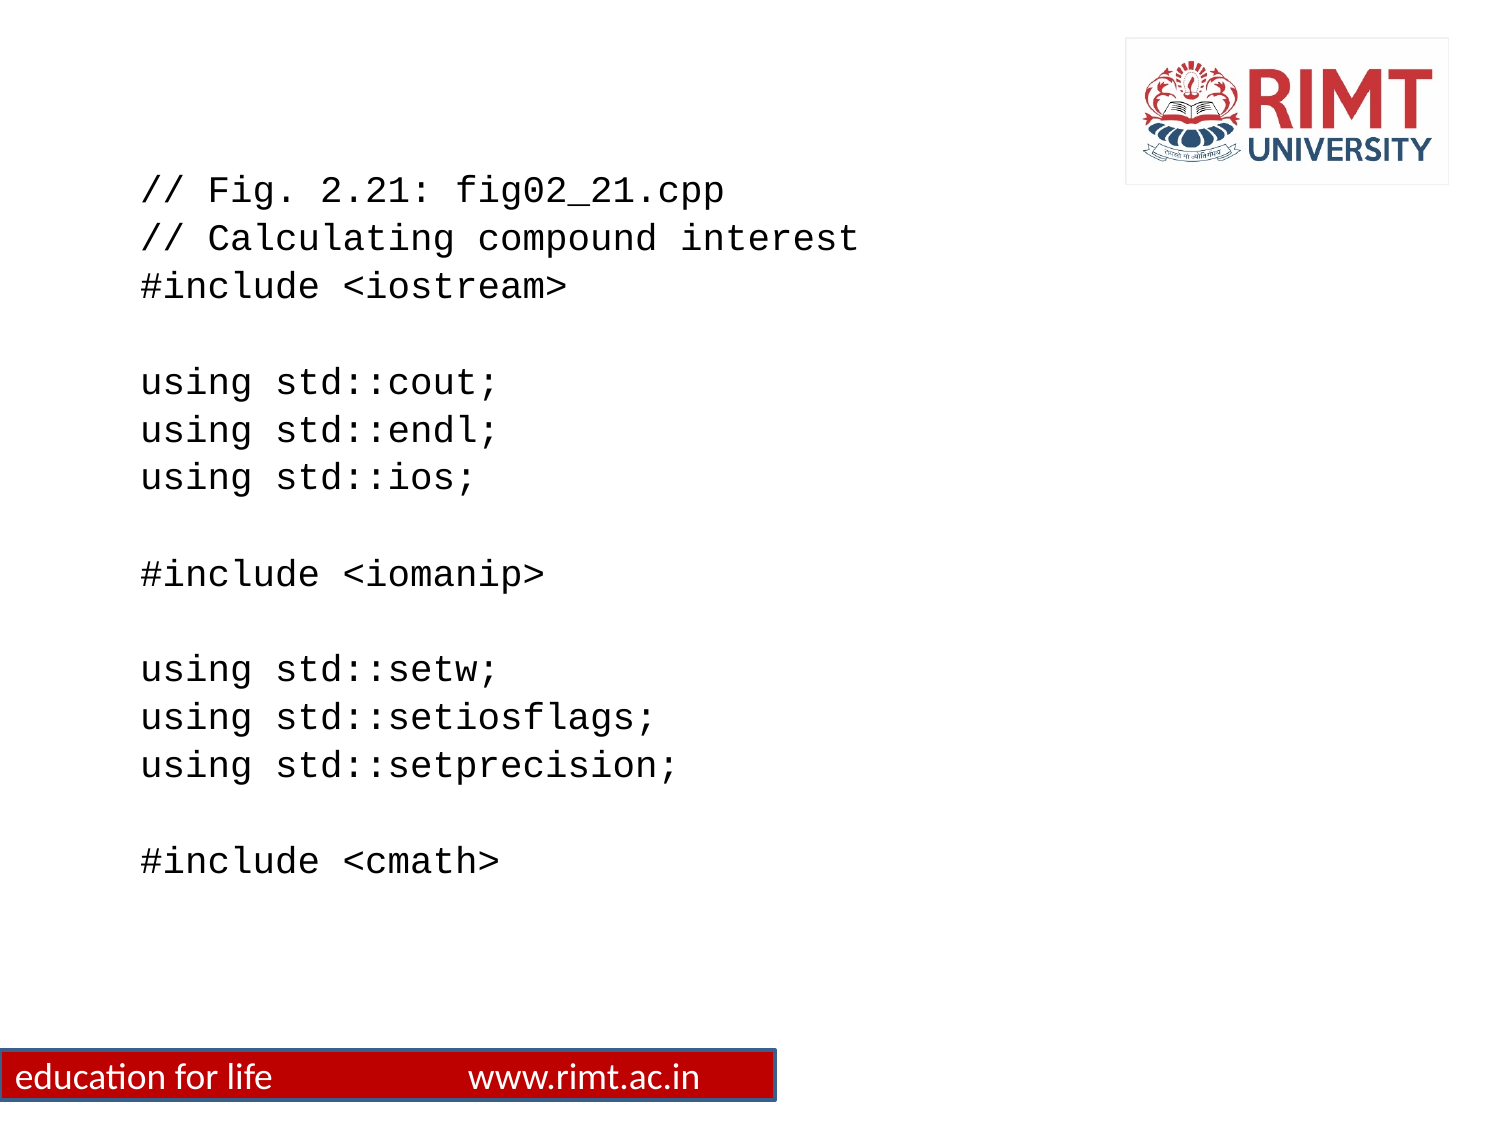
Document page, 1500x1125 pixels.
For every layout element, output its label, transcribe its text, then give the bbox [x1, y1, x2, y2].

picture [1124, 37, 1449, 185]
text_box education for life www.rimt.ac.in [0, 1048, 777, 1102]
list // Fig. 2.21: fig02_21.cpp // Calculating compound interest #include <iostream> using std::cout; using std::endl; using std::ios; #include <iomanip> using std::setw; using std::setiosflags; using std::setprecision; #include <cmath> [125, 162, 1400, 963]
